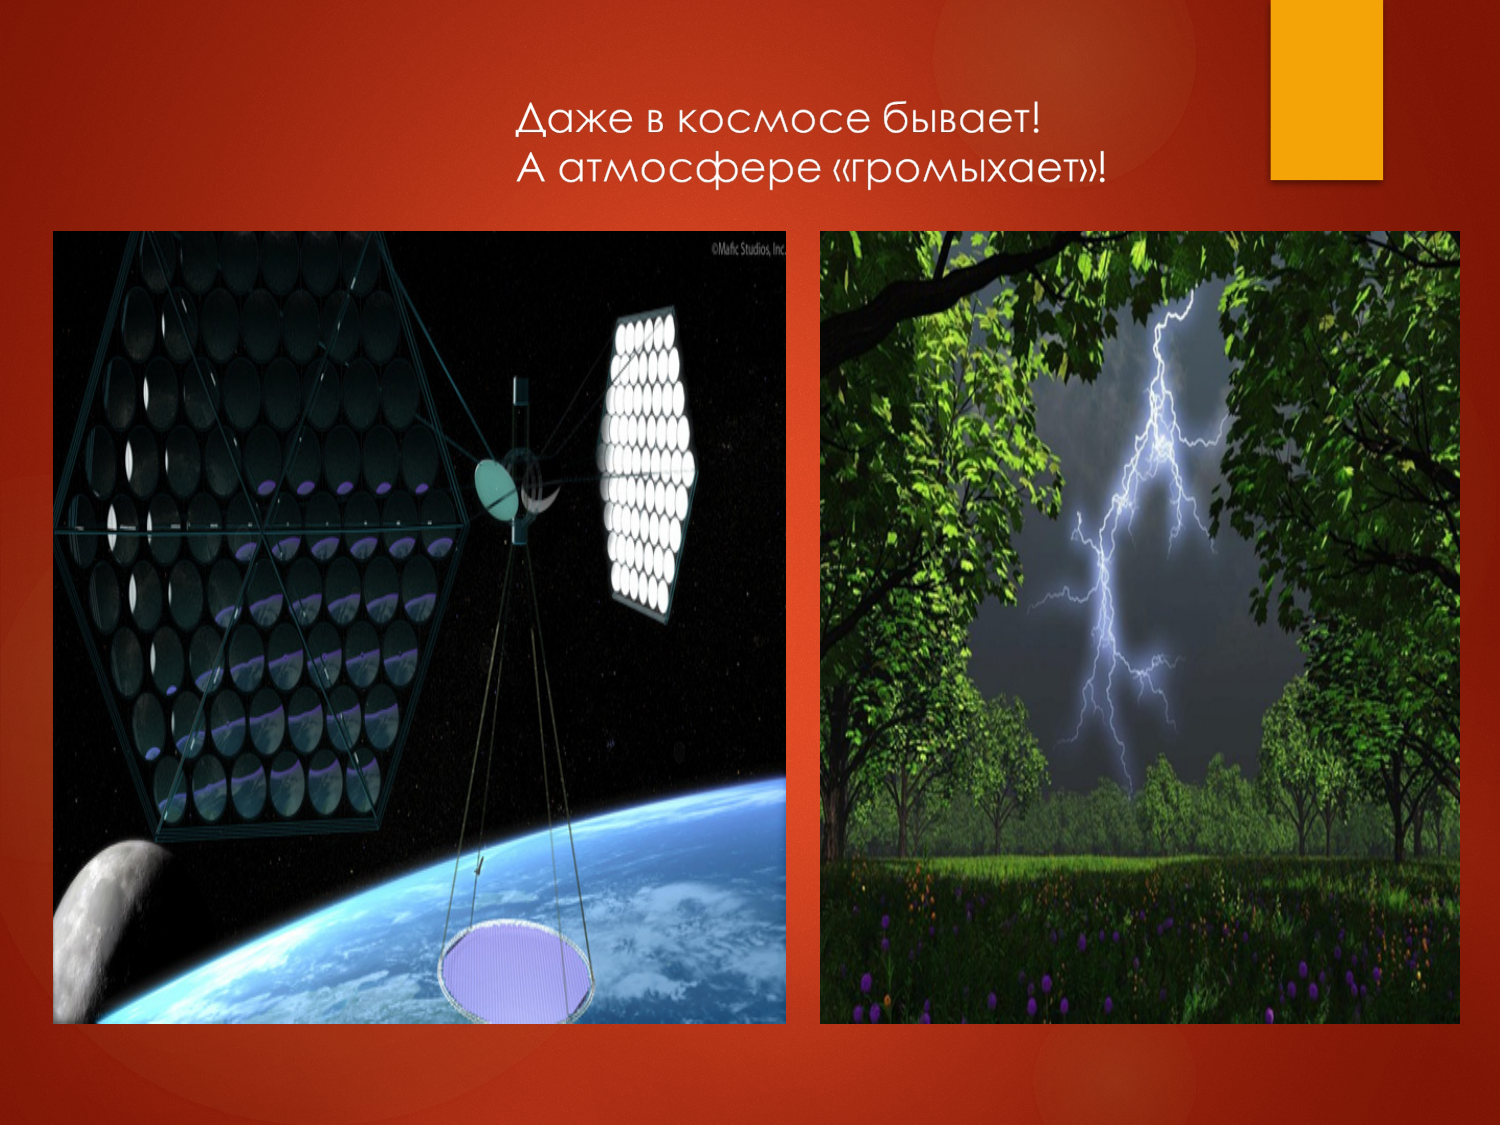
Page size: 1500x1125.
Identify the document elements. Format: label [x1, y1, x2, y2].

picture [820, 231, 1460, 1024]
picture [489, 77, 1134, 216]
picture [52, 231, 786, 1024]
